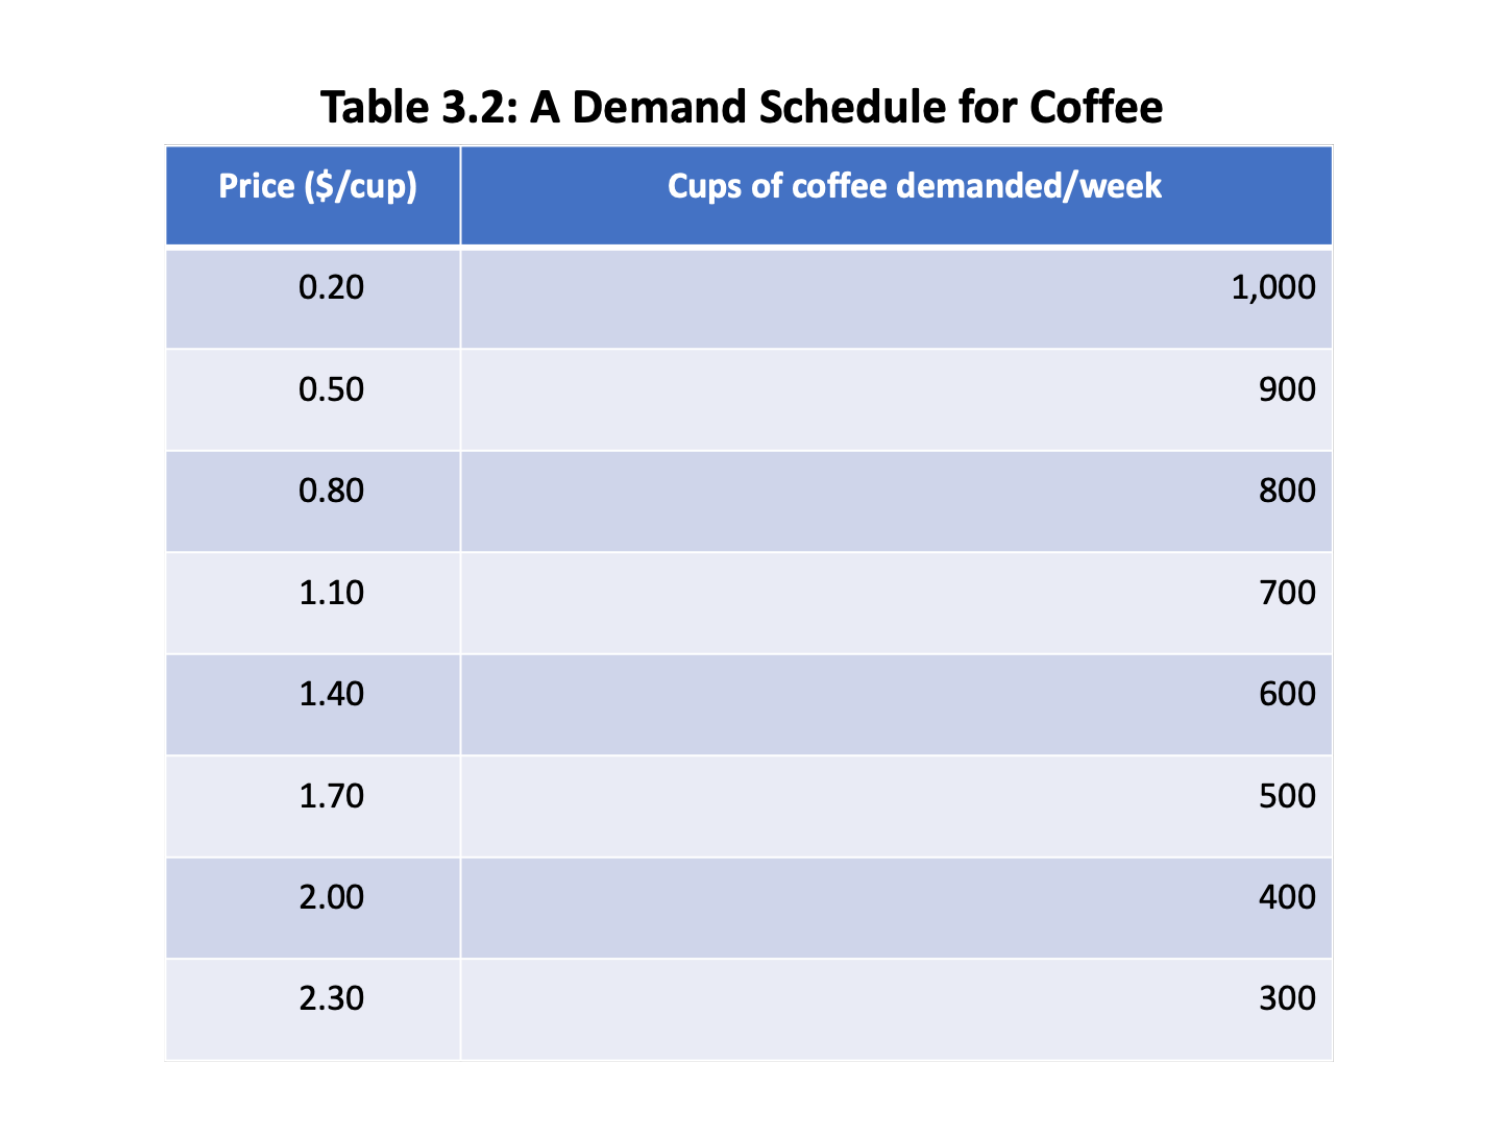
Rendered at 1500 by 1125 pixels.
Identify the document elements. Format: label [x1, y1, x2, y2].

picture [163, 61, 1337, 1064]
